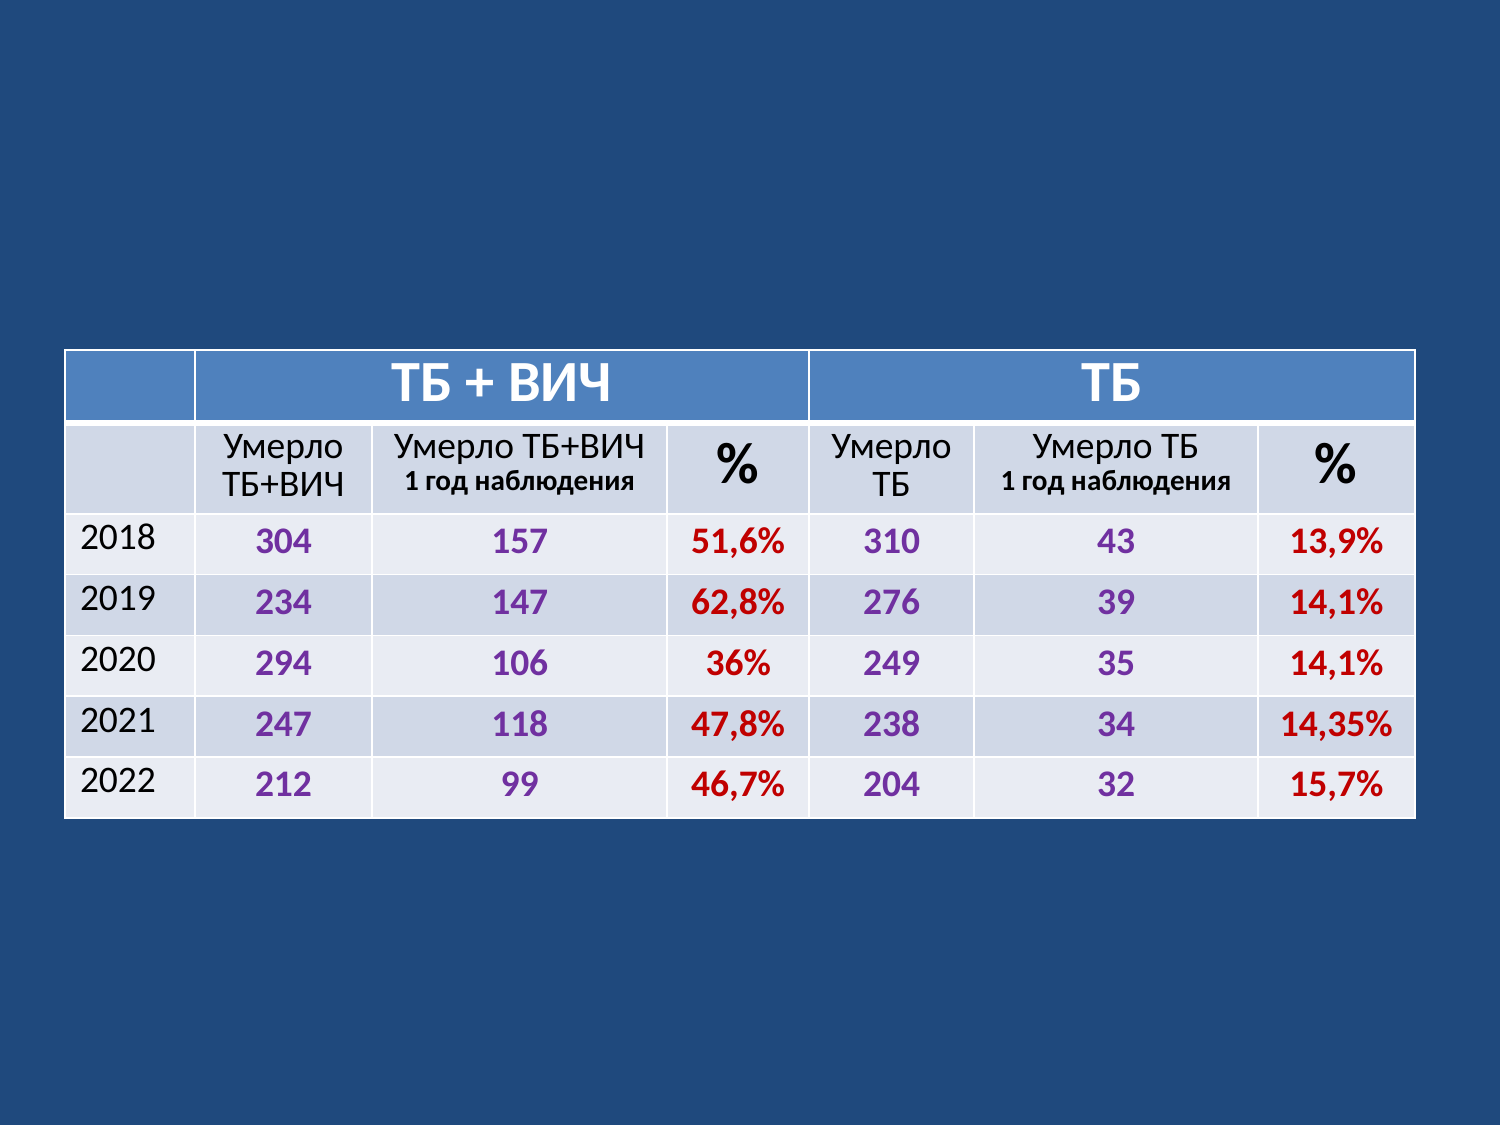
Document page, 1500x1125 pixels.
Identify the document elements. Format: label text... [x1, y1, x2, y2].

table_cell 2021 [66, 697, 194, 756]
table_cell 2018 [66, 515, 194, 574]
table_cell 34 [975, 697, 1257, 756]
table_cell 106 [373, 636, 666, 695]
table_cell 147 [373, 575, 666, 635]
table_cell 157 [373, 515, 666, 574]
table_cell 39 [975, 575, 1257, 635]
table_header [66, 351, 194, 420]
table_cell Умерло ТБ+ВИЧ [196, 426, 371, 513]
table_cell Умерло ТБ [810, 426, 973, 513]
table_cell 62,8% [668, 575, 808, 635]
table_cell 212 [196, 758, 371, 817]
table_cell 13,9% [1259, 515, 1414, 574]
table_cell 2019 [66, 575, 194, 635]
table_cell 43 [975, 515, 1257, 574]
table_header ТБ [810, 351, 1414, 420]
table_cell [66, 426, 194, 513]
table_cell % [1259, 426, 1414, 513]
table_cell 14,1% [1259, 636, 1414, 695]
table_cell 46,7% [668, 758, 808, 817]
table_cell 276 [810, 575, 973, 635]
table_cell 247 [196, 697, 371, 756]
table_cell 304 [196, 515, 371, 574]
table_cell Умерло ТБ 1 год наблюдения [975, 426, 1257, 513]
table_cell 14,1% [1259, 575, 1414, 635]
table_cell 249 [810, 636, 973, 695]
table_cell 294 [196, 636, 371, 695]
table_cell 310 [810, 515, 973, 574]
table_cell 35 [975, 636, 1257, 695]
table_header ТБ + ВИЧ [196, 351, 808, 420]
table_cell 204 [810, 758, 973, 817]
table_cell 51,6% [668, 515, 808, 574]
table_cell 99 [373, 758, 666, 817]
table_cell 118 [373, 697, 666, 756]
table_cell 2020 [66, 636, 194, 695]
table_cell 15,7% [1259, 758, 1414, 817]
table_cell 14,35% [1259, 697, 1414, 756]
table_cell 36% [668, 636, 808, 695]
table_cell 238 [810, 697, 973, 756]
table_cell 32 [975, 758, 1257, 817]
table_cell % [668, 426, 808, 513]
table_cell Умерло ТБ+ВИЧ 1 год наблюдения [373, 426, 666, 513]
table_cell 2022 [66, 758, 194, 817]
table_cell 47,8% [668, 697, 808, 756]
table_cell 234 [196, 575, 371, 635]
